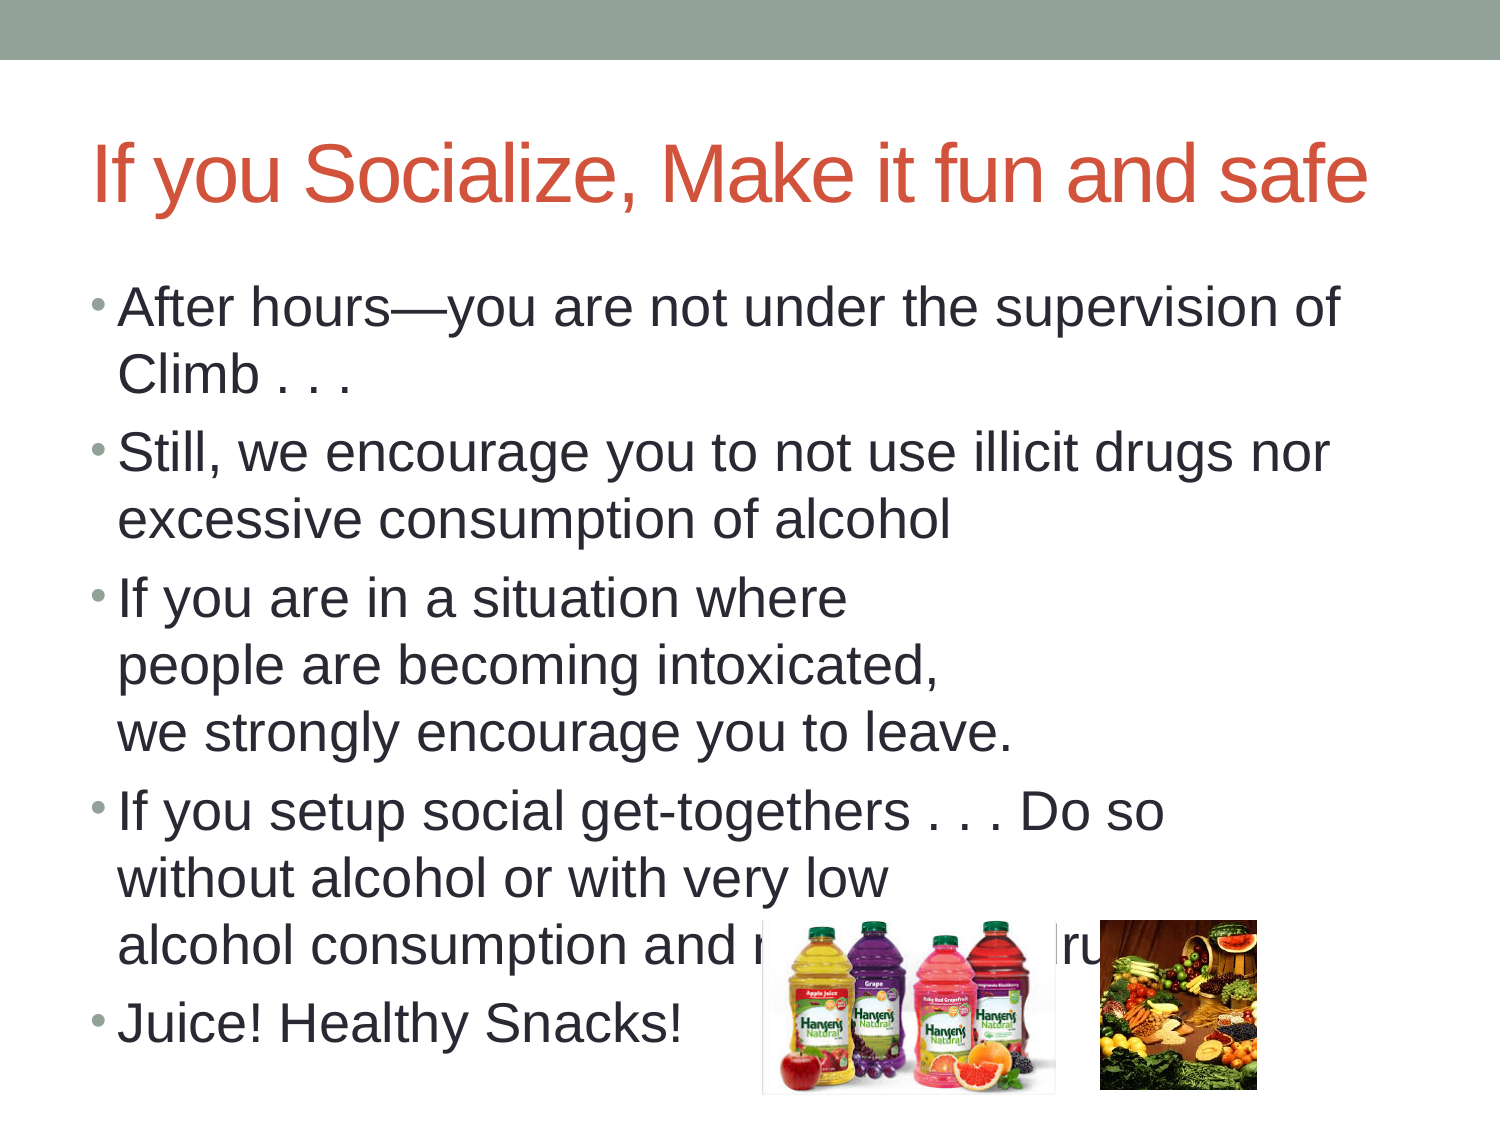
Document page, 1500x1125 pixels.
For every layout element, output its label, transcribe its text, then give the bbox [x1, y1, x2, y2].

title If you Socialize, Make it fun and safe [75, 87, 1425, 250]
picture [1099, 920, 1258, 1091]
picture [762, 920, 1056, 1095]
list After hours—you are not under the supervision of Climb . . . Still, we encourage you to not use illicit drugs nor excessive consumption of alcohol If you are in a situation where people are becoming intoxicated, we strongly encourage you to leave. If you setup social get-togethers . . . Do so without alcohol or with very low alcohol consumption and never illicit drugs. Juice! Healthy Snacks! [75, 262, 1375, 1063]
